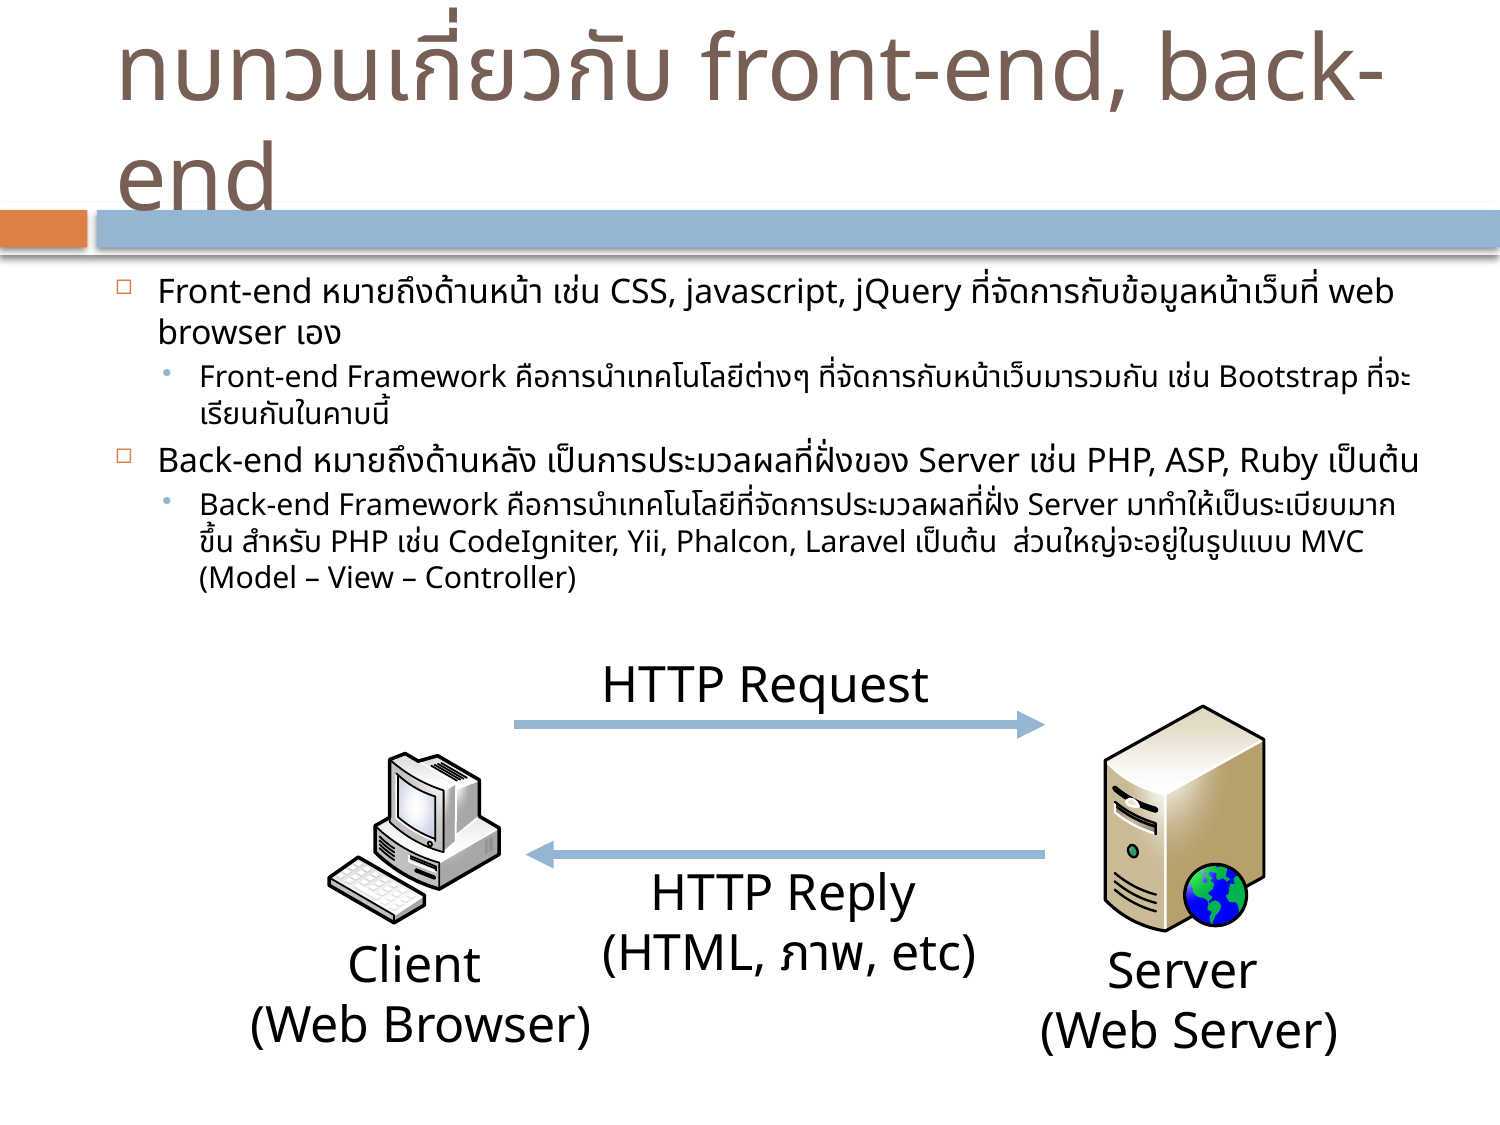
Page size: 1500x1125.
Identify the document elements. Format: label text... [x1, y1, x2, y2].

text_box HTTP Request [587, 645, 945, 720]
picture [324, 748, 503, 926]
text_box Server (Web Server) [1025, 930, 1354, 1066]
picture [1099, 700, 1266, 934]
title ทบทวนเกี่ยวกับ front-end, back-end [100, 37, 1438, 200]
text_box Client (Web Browser) [235, 925, 607, 1061]
list Front-end หมายถึงด้านหน้า เช่น CSS, javascript, jQuery ที่จัดการกับข้อมูลหน้าเว็บที่ web browser เอง Front-end Framework คือการนำเทคโนโลยีต่างๆ ที่จัดการกับหน้าเว็บมารวมกัน เช่น Bootstrap ที่จะเรียนกันในคาบนี้ Back-end หมายถึงด้านหลัง เป็นการประมวลผลที่ฝั่งของ Server เช่น PHP, ASP, Ruby เป็นต้น Back-end Framework คือการนำเทคโนโลยีที่จัดการประมวลผลที่ฝั่ง Server มาทำให้เป็นระเบียบมากขึ้น สำหรับ PHP เช่น CodeIgniter, Yii, Phalcon, Laravel เป็นต้น ส่วนใหญ่จะอยู่ในรูปแบบ MVC (Model – View – Controller) [100, 262, 1438, 645]
text_box HTTP Reply (HTML, ภาพ, etc) [587, 864, 992, 988]
